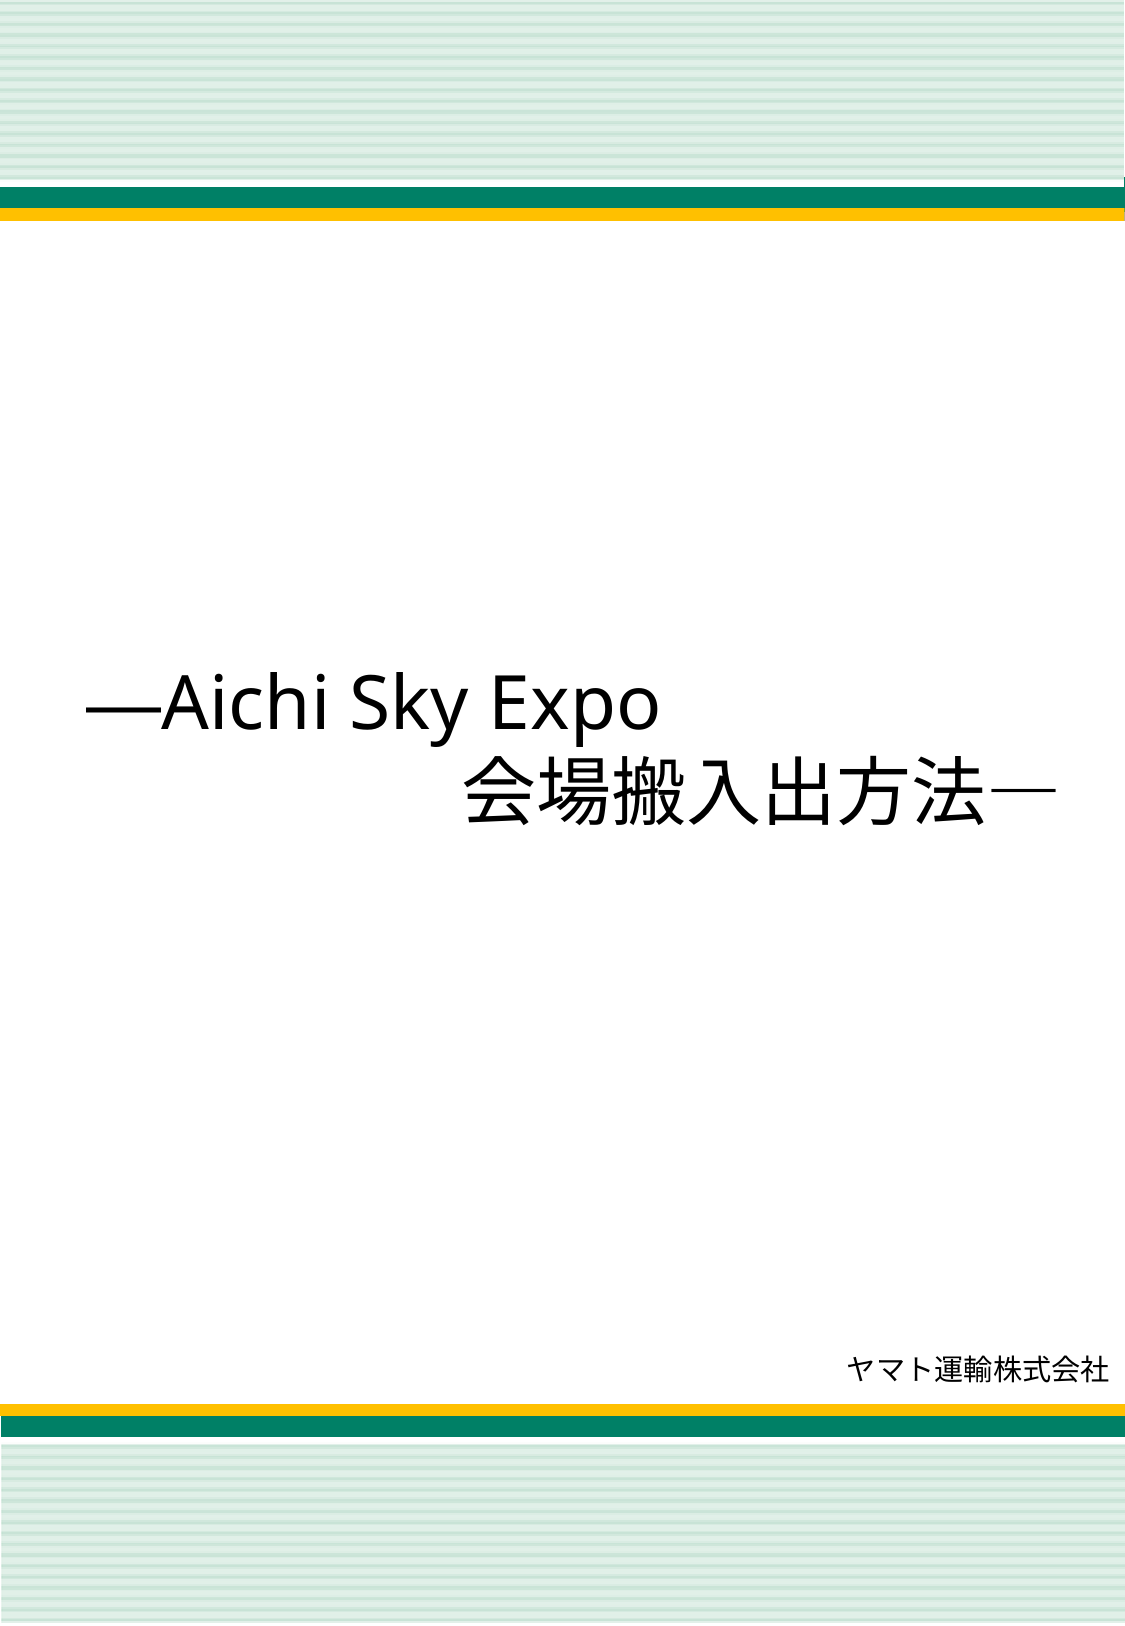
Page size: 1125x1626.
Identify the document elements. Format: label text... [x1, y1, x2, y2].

text_box ヤマト運輸株式会社 [485, 1343, 1125, 1394]
text_box ―Aichi Sky Expo 会場搬入出方法― [0, 646, 1125, 842]
picture [0, 0, 1125, 221]
picture [0, 1404, 1125, 1625]
